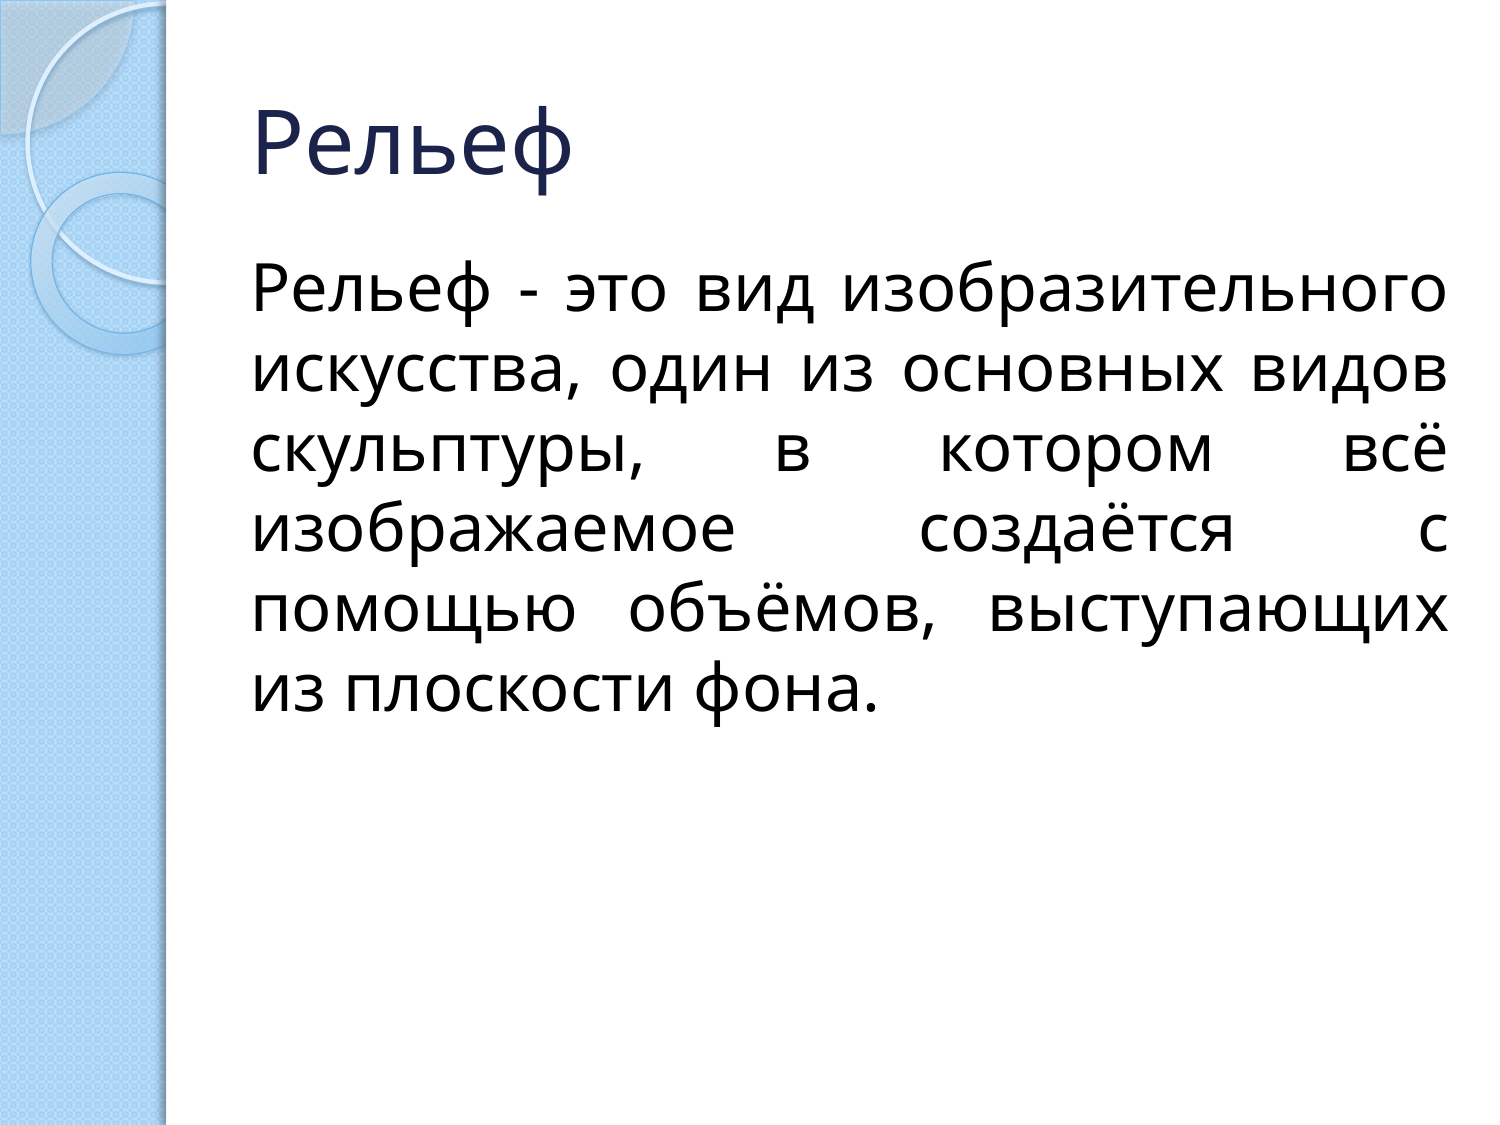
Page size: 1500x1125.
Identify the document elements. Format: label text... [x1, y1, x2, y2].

list Рельеф - это вид изобразительного искусства, один из основных видов скульптуры, в котором всё изображаемое создаётся с помощью объёмов, выступающих из плоскости фона. [235, 237, 1466, 823]
title Рельеф [235, 45, 1466, 233]
